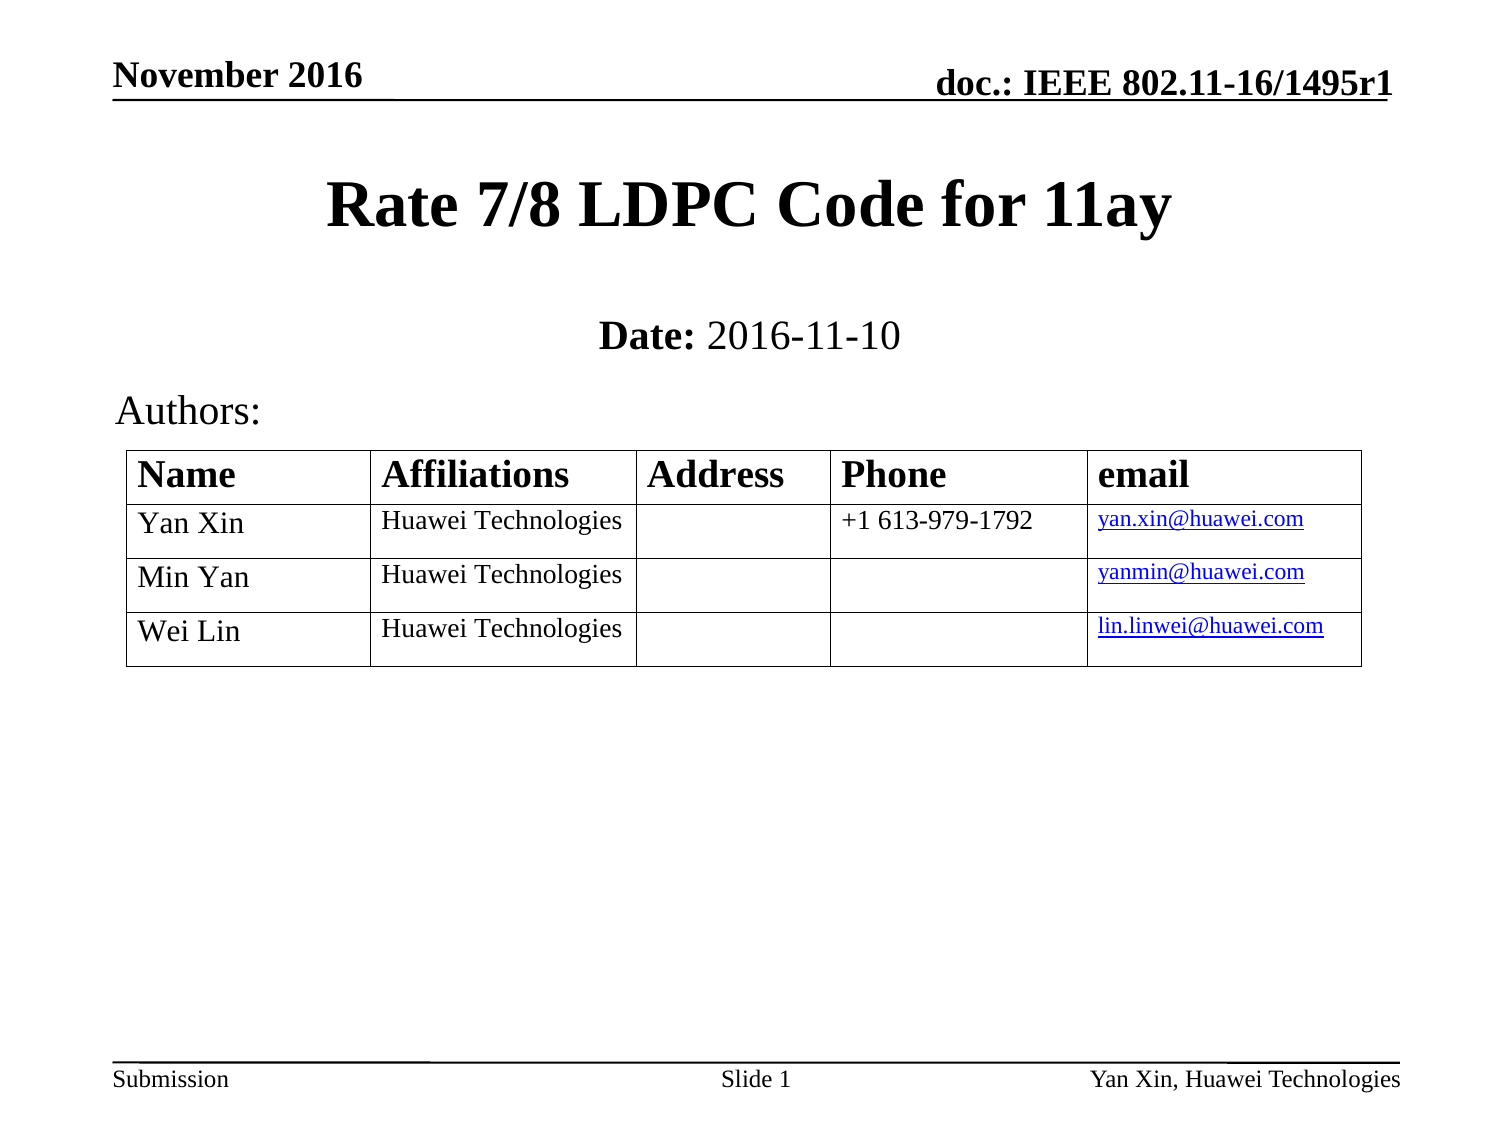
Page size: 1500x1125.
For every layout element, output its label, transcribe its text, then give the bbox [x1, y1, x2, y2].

footer Yan Xin, Huawei Technologies [902, 1061, 1402, 1093]
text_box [111, 449, 1391, 849]
slide_number Slide 1 [712, 1061, 800, 1123]
title Rate 7/8 LDPC Code for 11ay [112, 112, 1388, 288]
list Date: 2016-11-10 [112, 299, 1388, 366]
text_box Authors: [99, 374, 338, 438]
